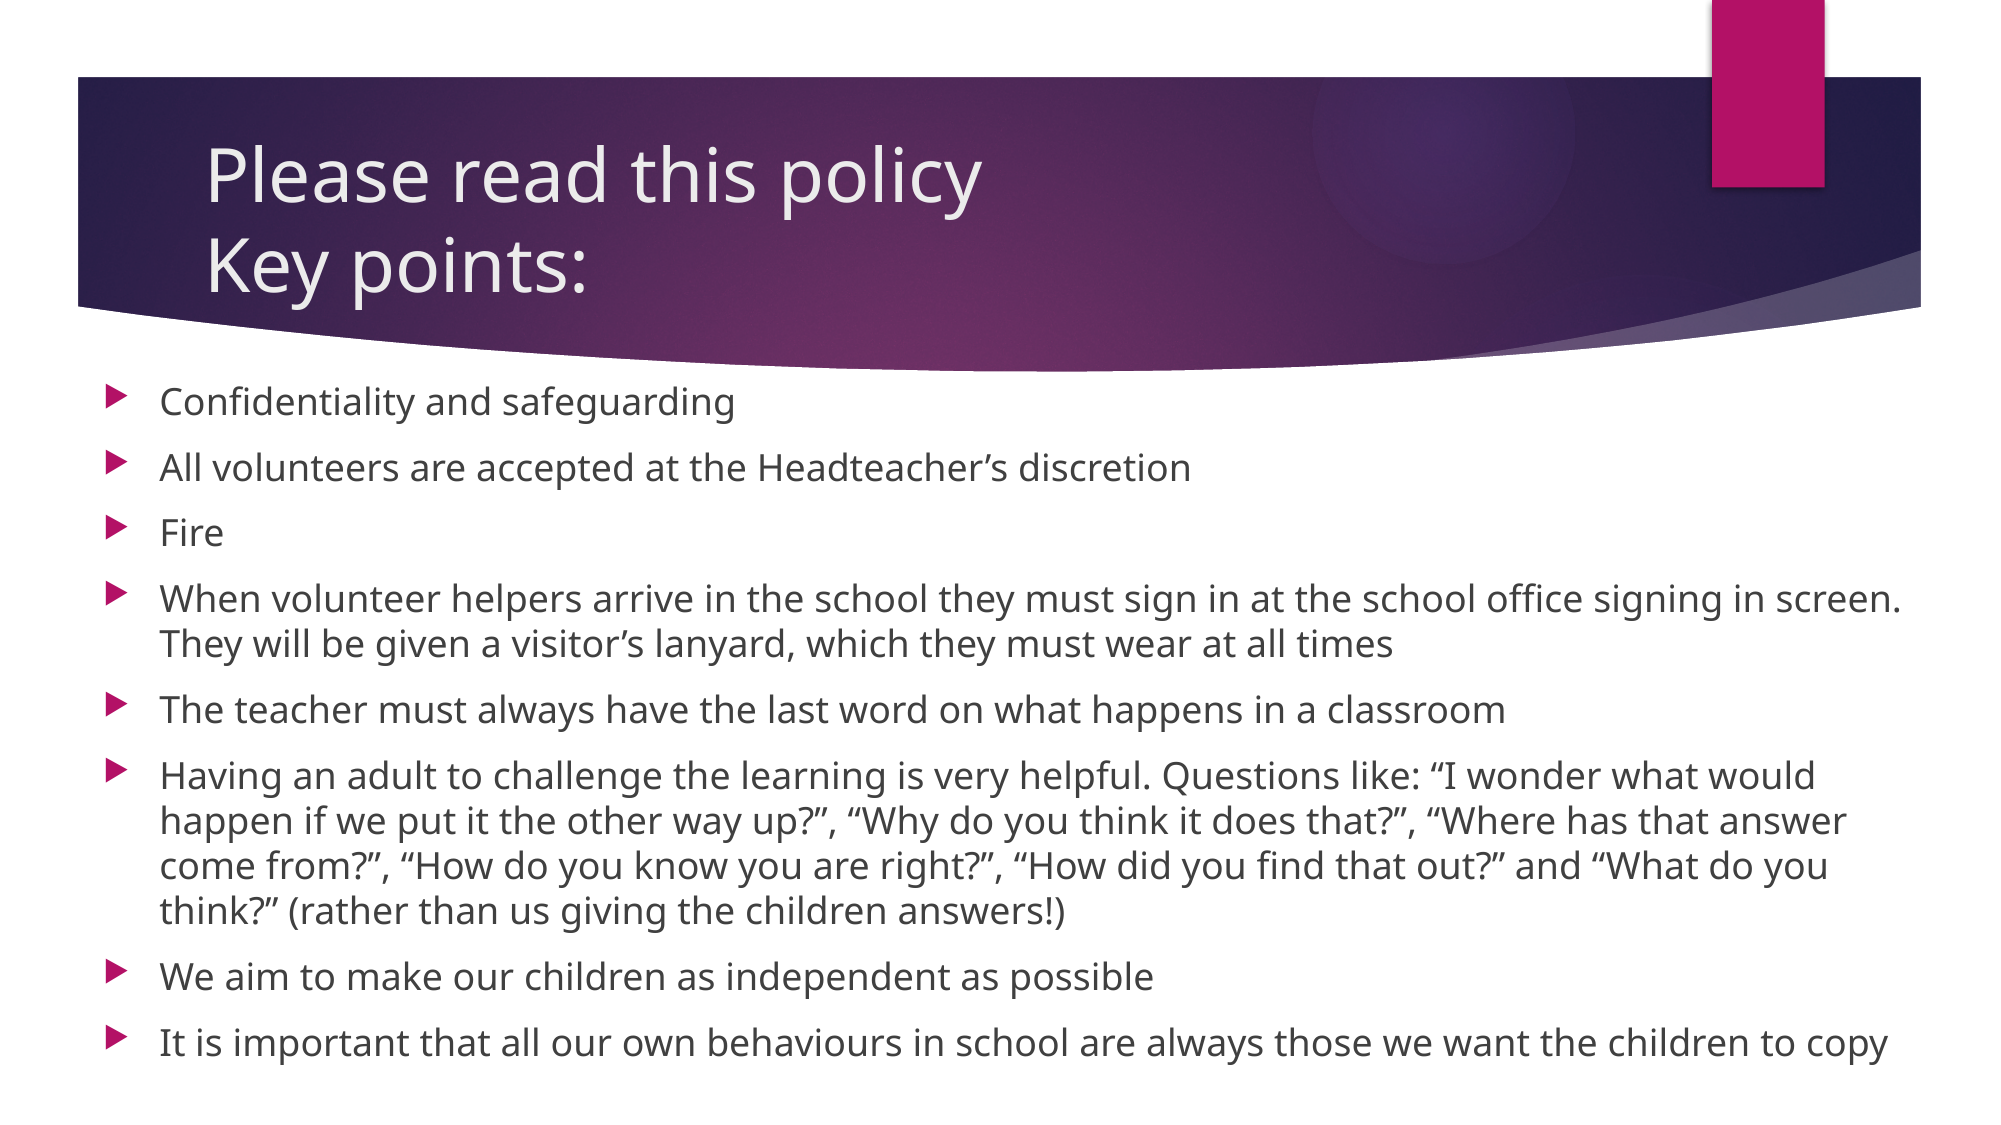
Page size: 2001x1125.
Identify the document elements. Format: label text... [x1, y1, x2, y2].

title Please read this policy Key points: [189, 159, 1627, 276]
list Confidentiality and safeguarding All volunteers are accepted at the Headteacher’s discretion Fire When volunteer helpers arrive in the school they must sign in at the school office signing in screen. They will be given a visitor’s lanyard, which they must wear at all times The teacher must always have the last word on what happens in a classroom Having an adult to challenge the learning is very helpful. Questions like: “I wonder what would happen if we put it the other way up?”, “Why do you think it does that?”, “Where has that answer come from?”, “How do you know you are right?”, “How did you find that out?” and “What do you think?” (rather than us giving the children answers!) We aim to make our children as independent as possible It is important that all our own behaviours in school are always those we want the children to copy [88, 370, 1934, 1075]
